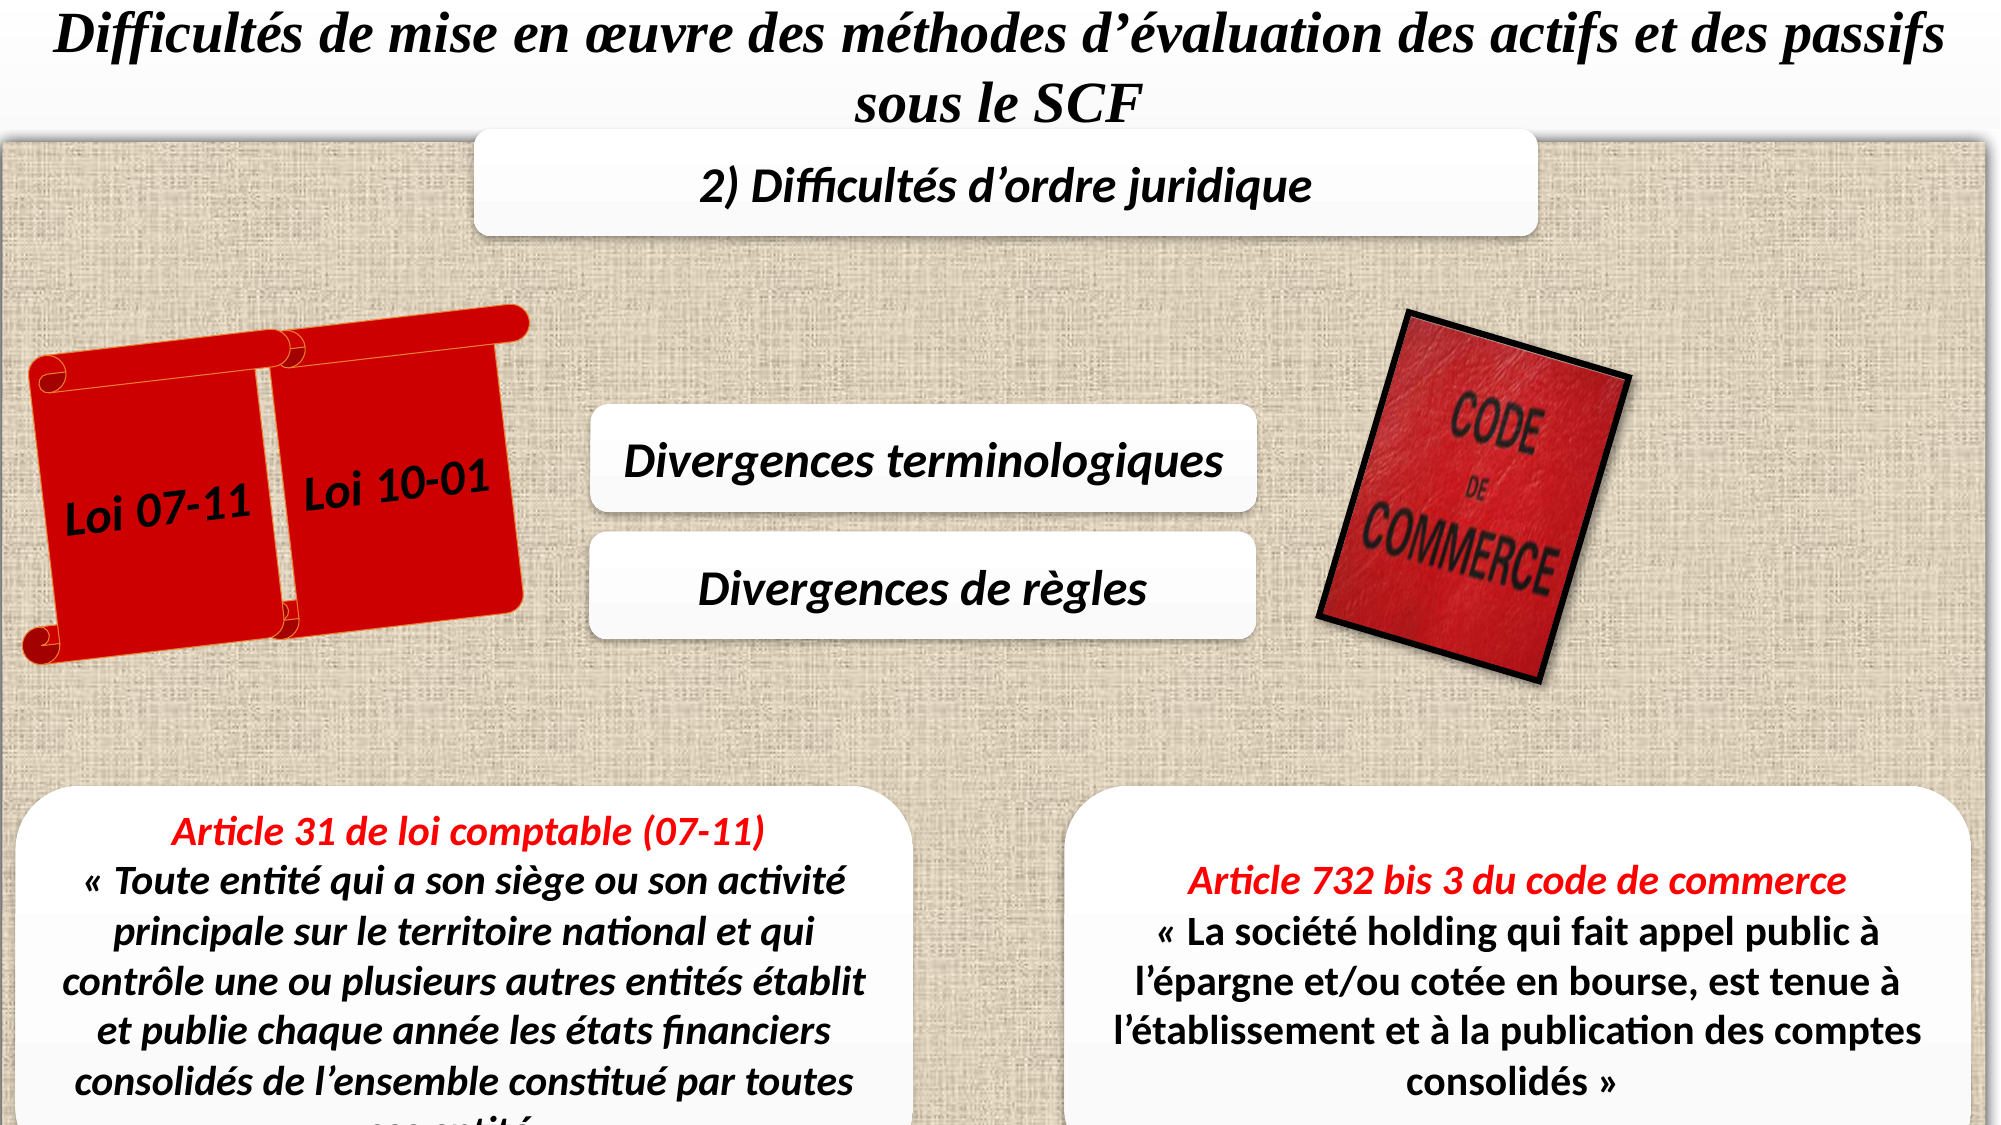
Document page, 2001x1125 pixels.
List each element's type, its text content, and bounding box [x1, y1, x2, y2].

text_box Divergences de règles [588, 530, 1257, 640]
picture [1324, 318, 1624, 676]
text_box Divergences terminologiques [589, 403, 1258, 513]
text_box Loi 10-01 [269, 303, 530, 640]
subtitle [1, 141, 1986, 1125]
text_box Difficultés de mise en œuvre des méthodes d’évaluation des actifs et des passifs sous le SCF [0, 0, 2000, 129]
text_box 2) Difficultés d’ordre juridique [473, 128, 1539, 237]
text_box Article 31 de loi comptable (07-11) « Toute entité qui a son siège ou son activité principale sur le territoire national et qui contrôle une ou plusieurs autres entités établit et publie chaque année les états financiers consolidés de l’ensemble constitué par toutes ces entité » [14, 785, 914, 1125]
text_box Loi 07-11 [21, 328, 291, 665]
text_box Article 732 bis 3 du code de commerce « La société holding qui fait appel public à l’épargne et/ou cotée en bourse, est tenue à l’établissement et à la publication des comptes consolidés » [1063, 785, 1972, 1125]
